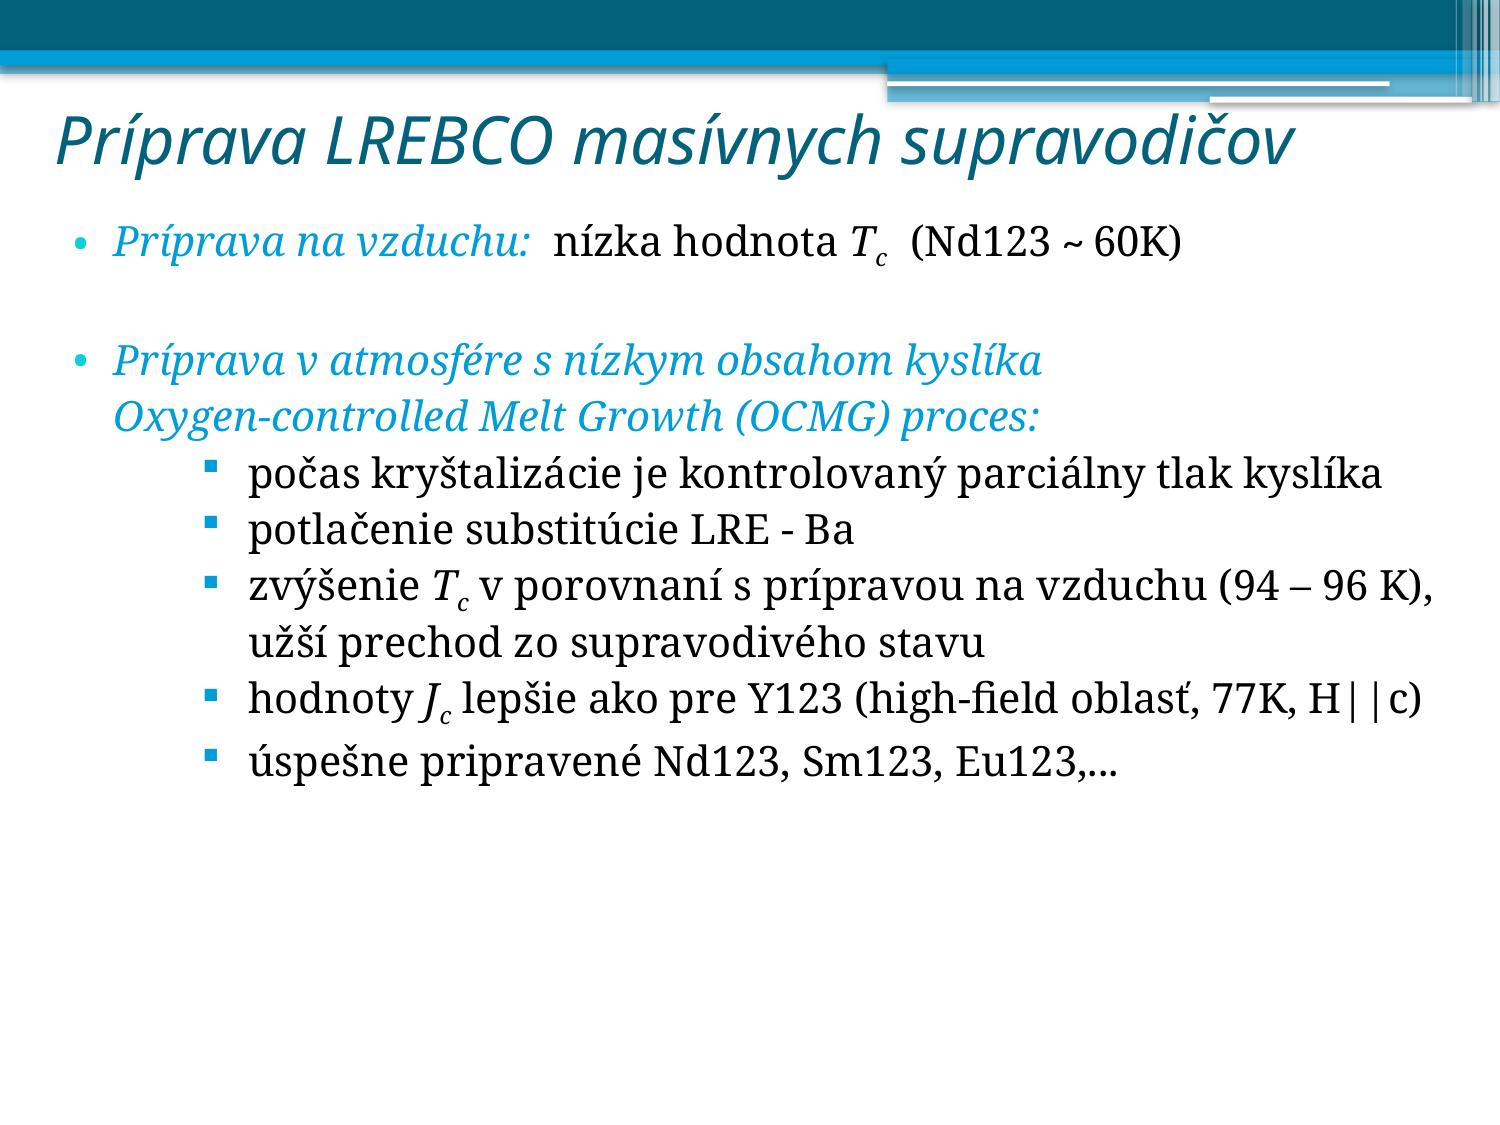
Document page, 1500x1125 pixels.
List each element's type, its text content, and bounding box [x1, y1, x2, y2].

text_box Príprava na vzduchu: nízka hodnota Tc (Nd123 ~ 60K) Príprava v atmosfére s nízkym obsahom kyslíka Oxygen-controlled Melt Growth (OCMG) proces: počas kryštalizácie je kontrolovaný parciálny tlak kyslíka potlačenie substitúcie LRE - Ba zvýšenie Tc v porovnaní s prípravou na vzduchu (94 – 96 K), užší prechod zo supravodivého stavu hodnoty Jc lepšie ako pre Y123 (high-field oblasť, 77K, H||c) úspešne pripravené Nd123, Sm123, Eu123,... [40, 206, 1464, 793]
title Príprava LREBCO masívnych supravodičov [39, 50, 1463, 226]
